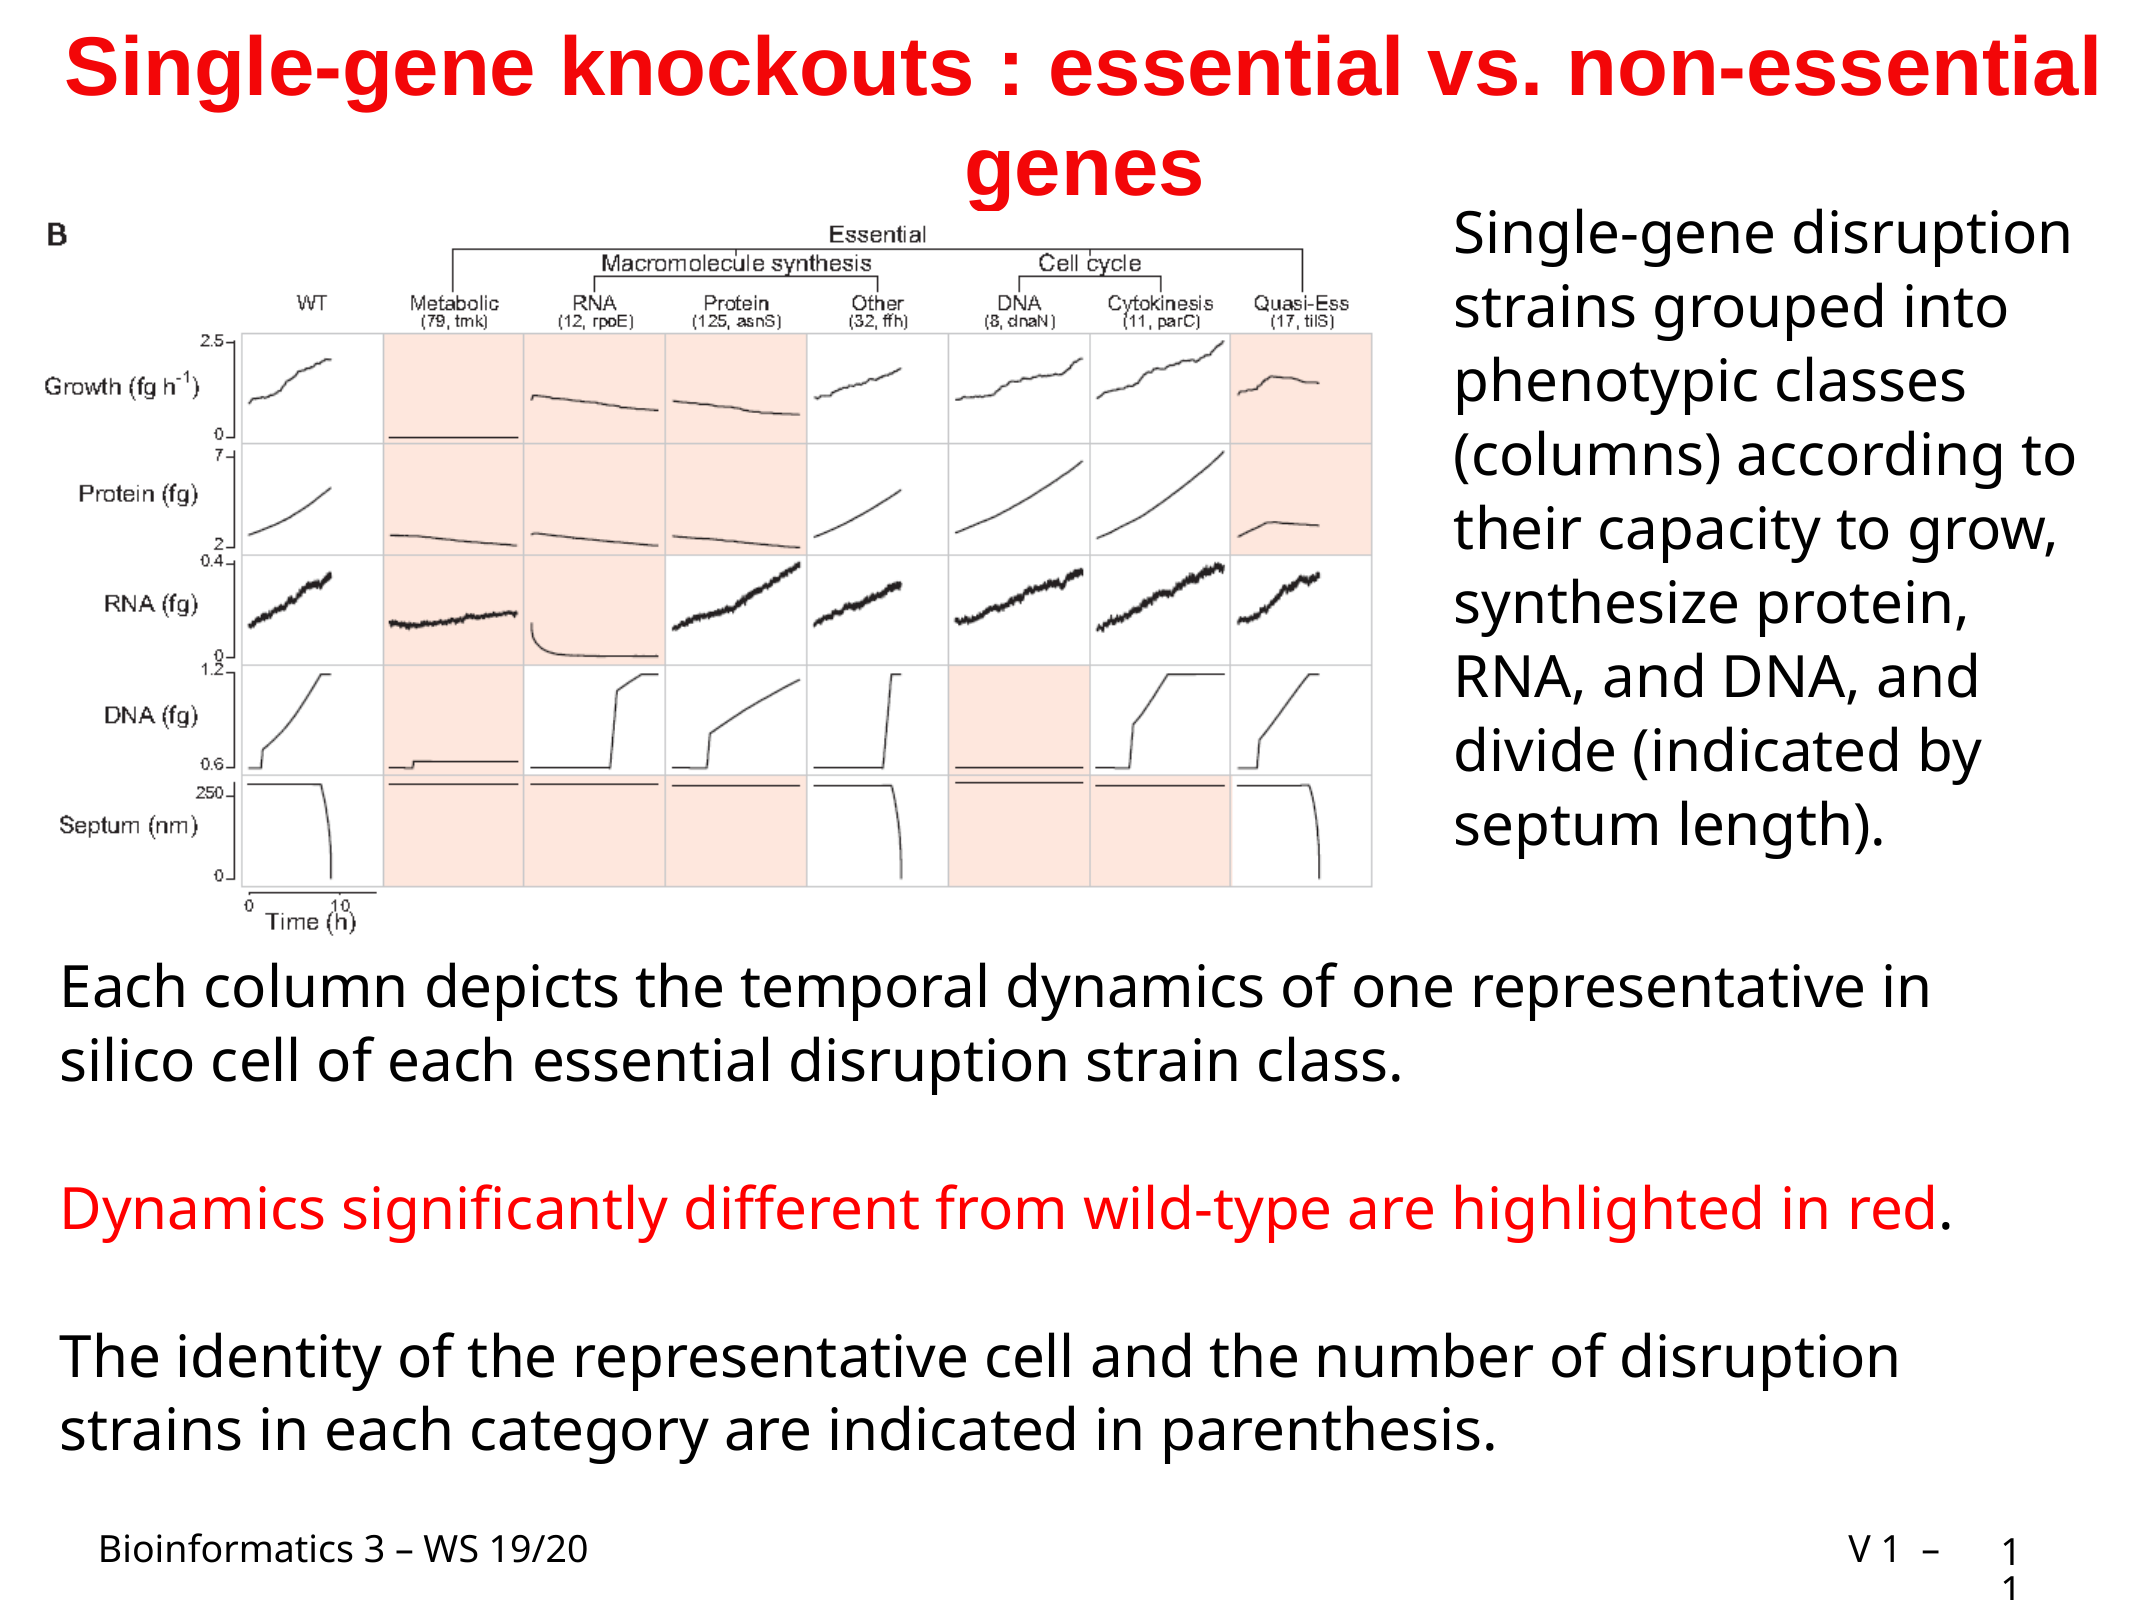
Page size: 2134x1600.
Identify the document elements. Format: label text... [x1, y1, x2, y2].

text_box Each column depicts the temporal dynamics of one representative in silico cell of each essential disruption strain class. Dynamics significantly different from wild-type are highlighted in red. The identity of the representative cell and the number of disruption strains in each category are indicated in parenthesis. [38, 934, 2000, 1474]
slide_number 11 [1984, 1520, 2026, 1566]
title Single-gene knockouts : essential vs. non-essential genes [35, 43, 2134, 181]
picture [35, 211, 1433, 952]
text_box Single-gene disruption strains grouped into phenotypic classes (columns) according to their capacity to grow, synthesize protein, RNA, and DNA, and divide (indicated by septum length). [1432, 180, 2134, 868]
